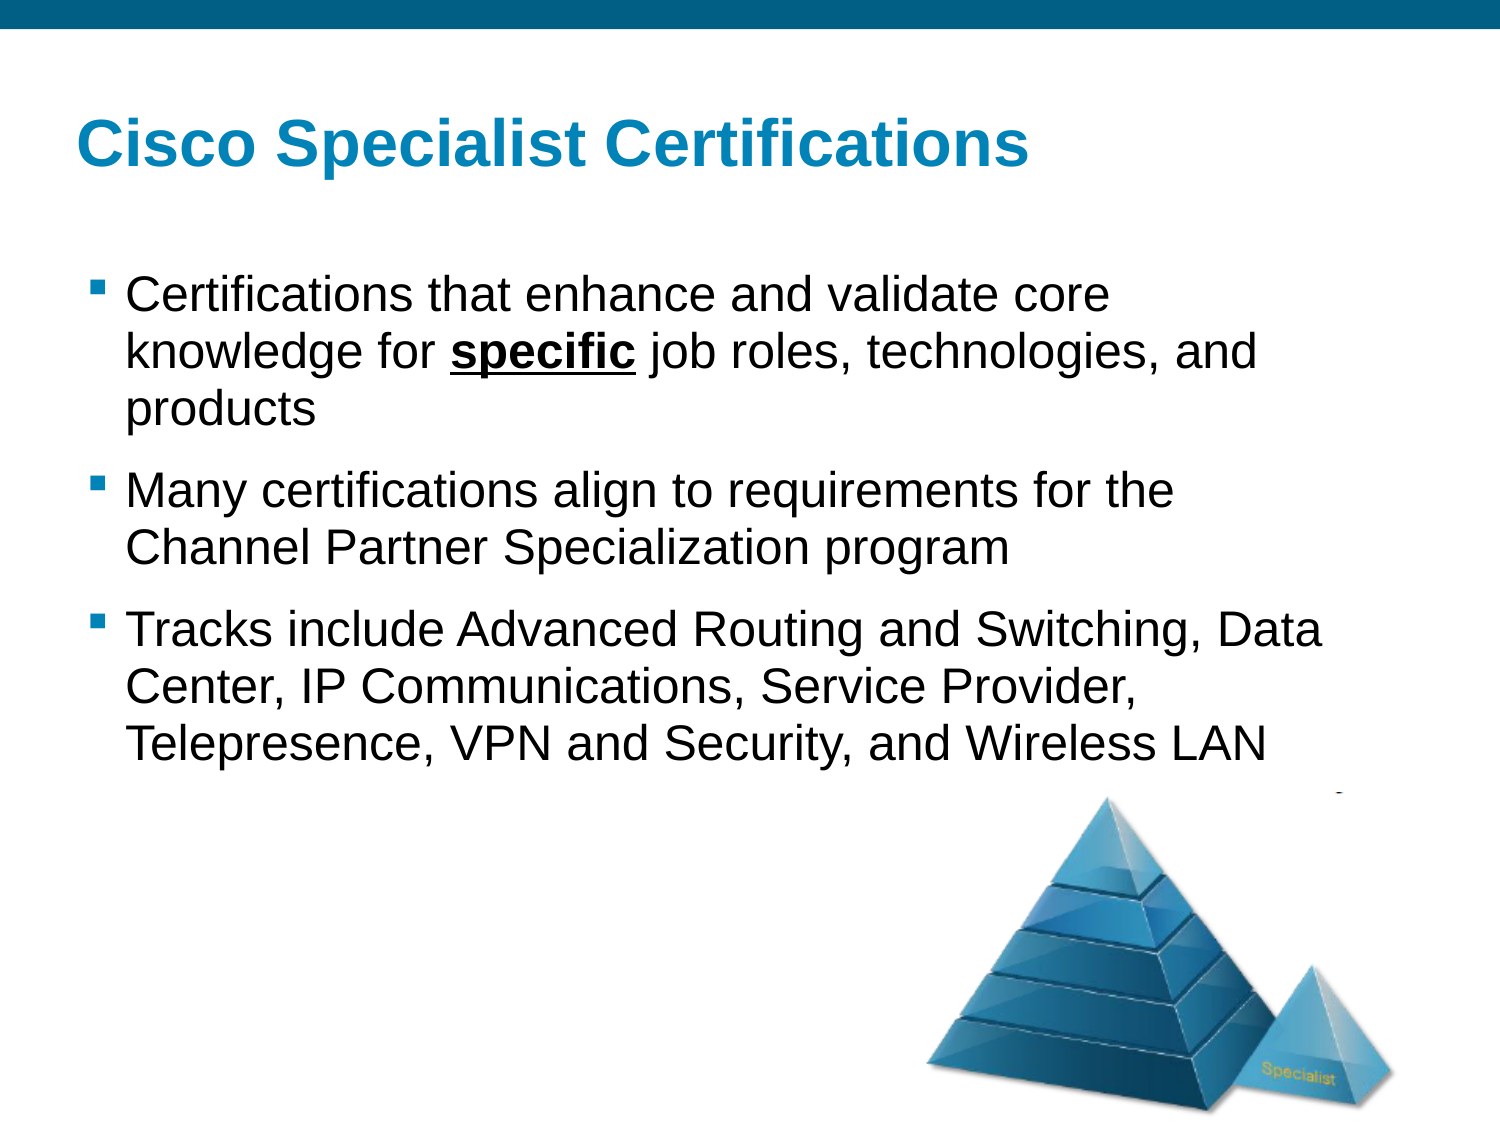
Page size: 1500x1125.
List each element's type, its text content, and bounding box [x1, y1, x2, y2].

picture [894, 791, 1428, 1125]
title Cisco Specialist Certifications [62, 49, 1444, 188]
list Certifications that enhance and validate core knowledge for specific job roles, technologies, and products Many certifications align to requirements for the Channel Partner Specialization program Tracks include Advanced Routing and Switching, Data Center, IP Communications, Service Provider, Telepresence, VPN and Security, and Wireless LAN [72, 259, 1376, 846]
